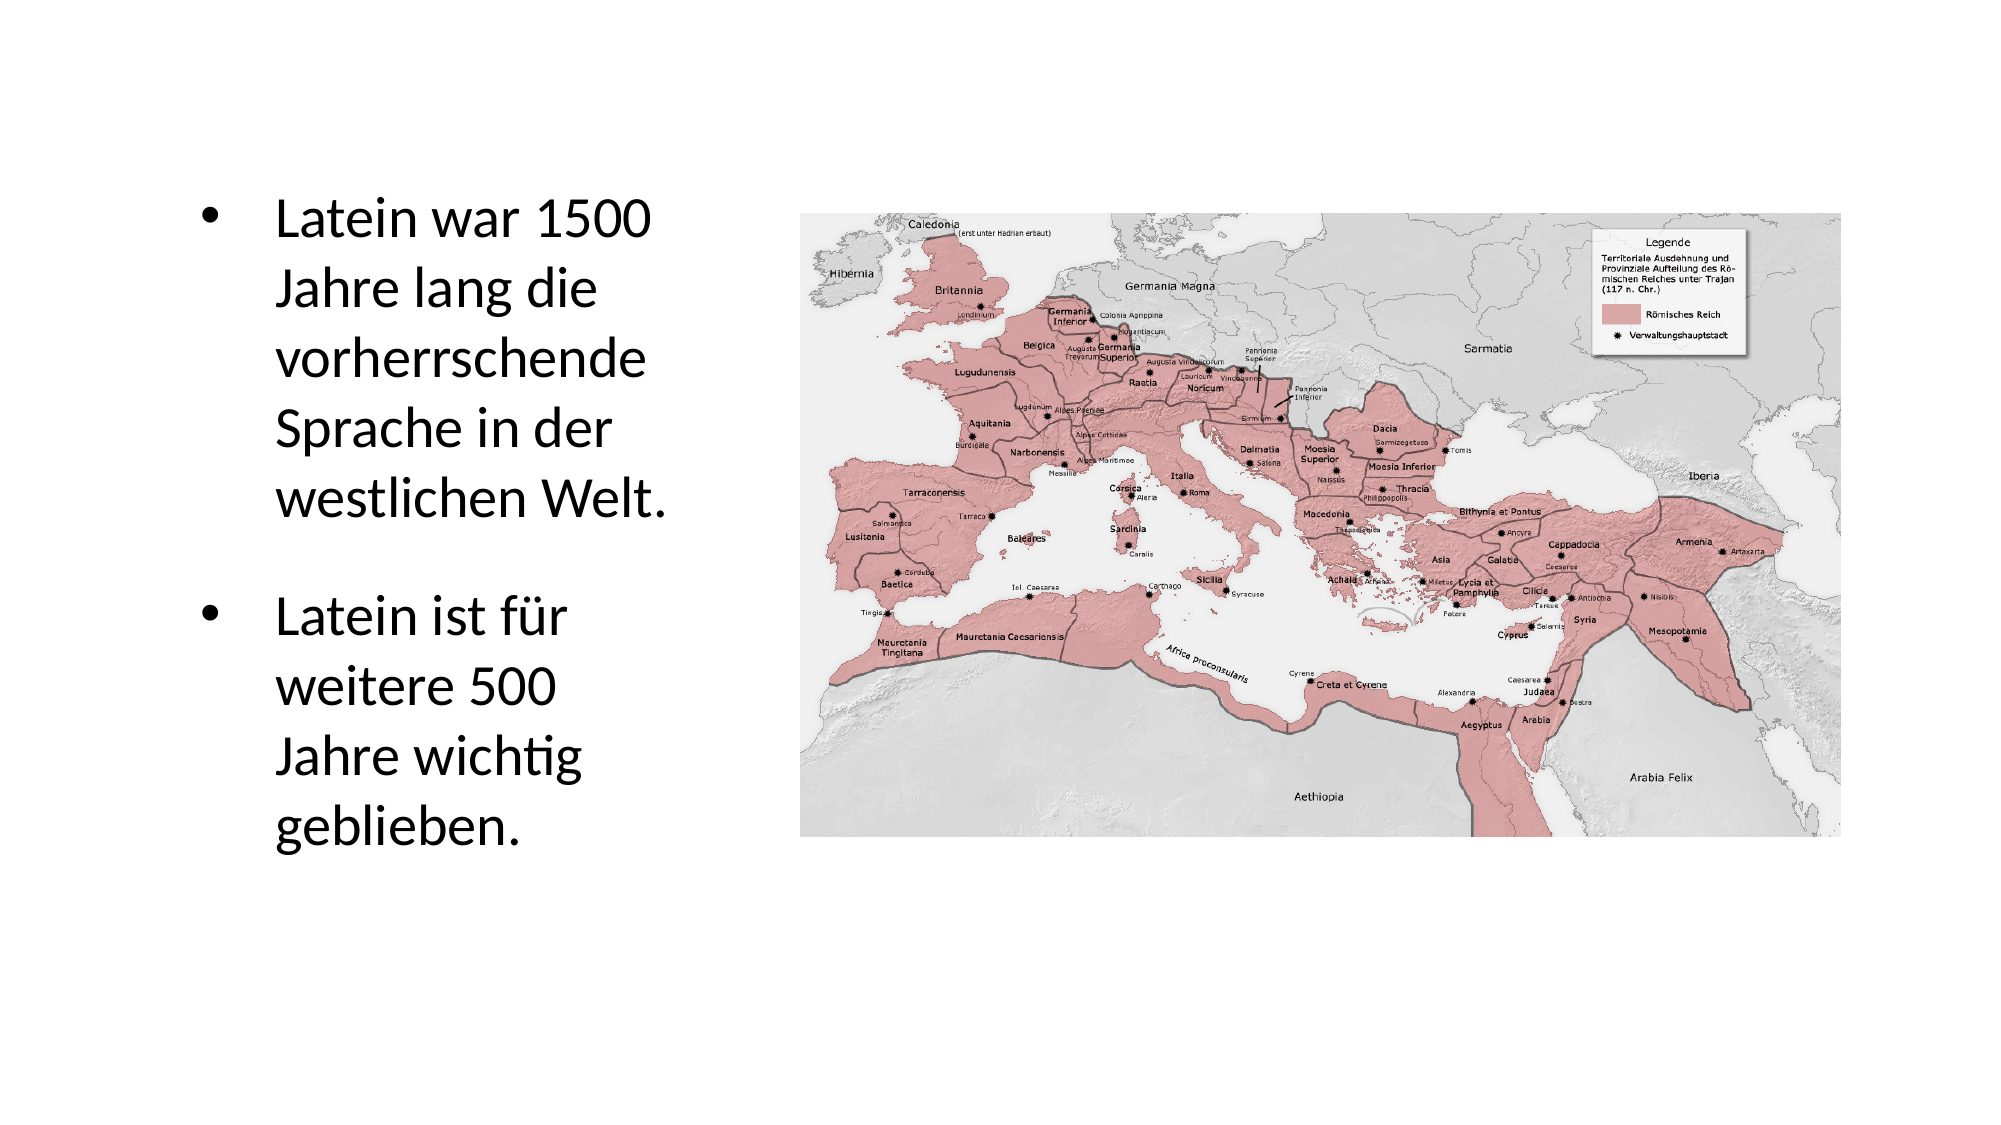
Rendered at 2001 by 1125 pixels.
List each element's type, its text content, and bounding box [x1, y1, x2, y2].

picture [799, 213, 1841, 837]
text_box Latein war 1500 Jahre lang die vorherrschende Sprache in der westlichen Welt. [185, 171, 687, 677]
text_box Latein ist für weitere 500 Jahre wichtig geblieben. [185, 569, 669, 865]
